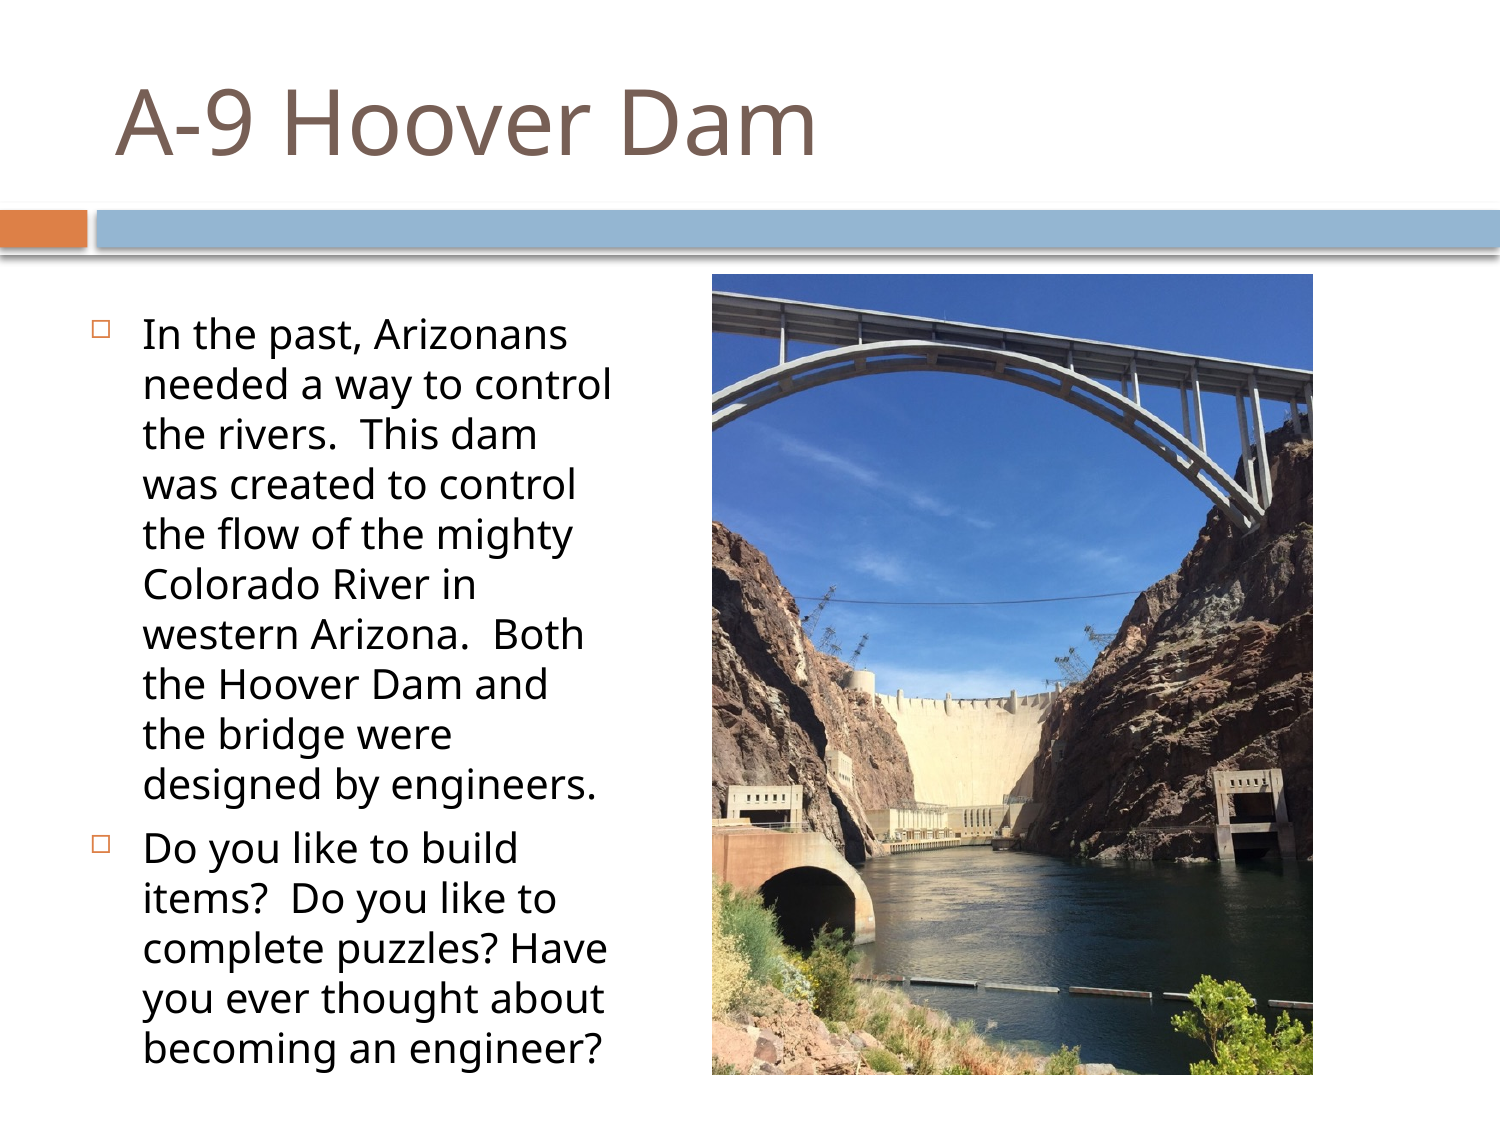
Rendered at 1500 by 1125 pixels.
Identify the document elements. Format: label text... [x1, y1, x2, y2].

list In the past, Arizonans needed a way to control the rivers. This dam was created to control the flow of the mighty Colorado River in western Arizona. Both the Hoover Dam and the bridge were designed by engineers. Do you like to build items? Do you like to complete puzzles? Have you ever thought about becoming an engineer? [75, 299, 638, 1069]
picture [712, 274, 1313, 1076]
title A-9 Hoover Dam [100, 37, 1438, 200]
